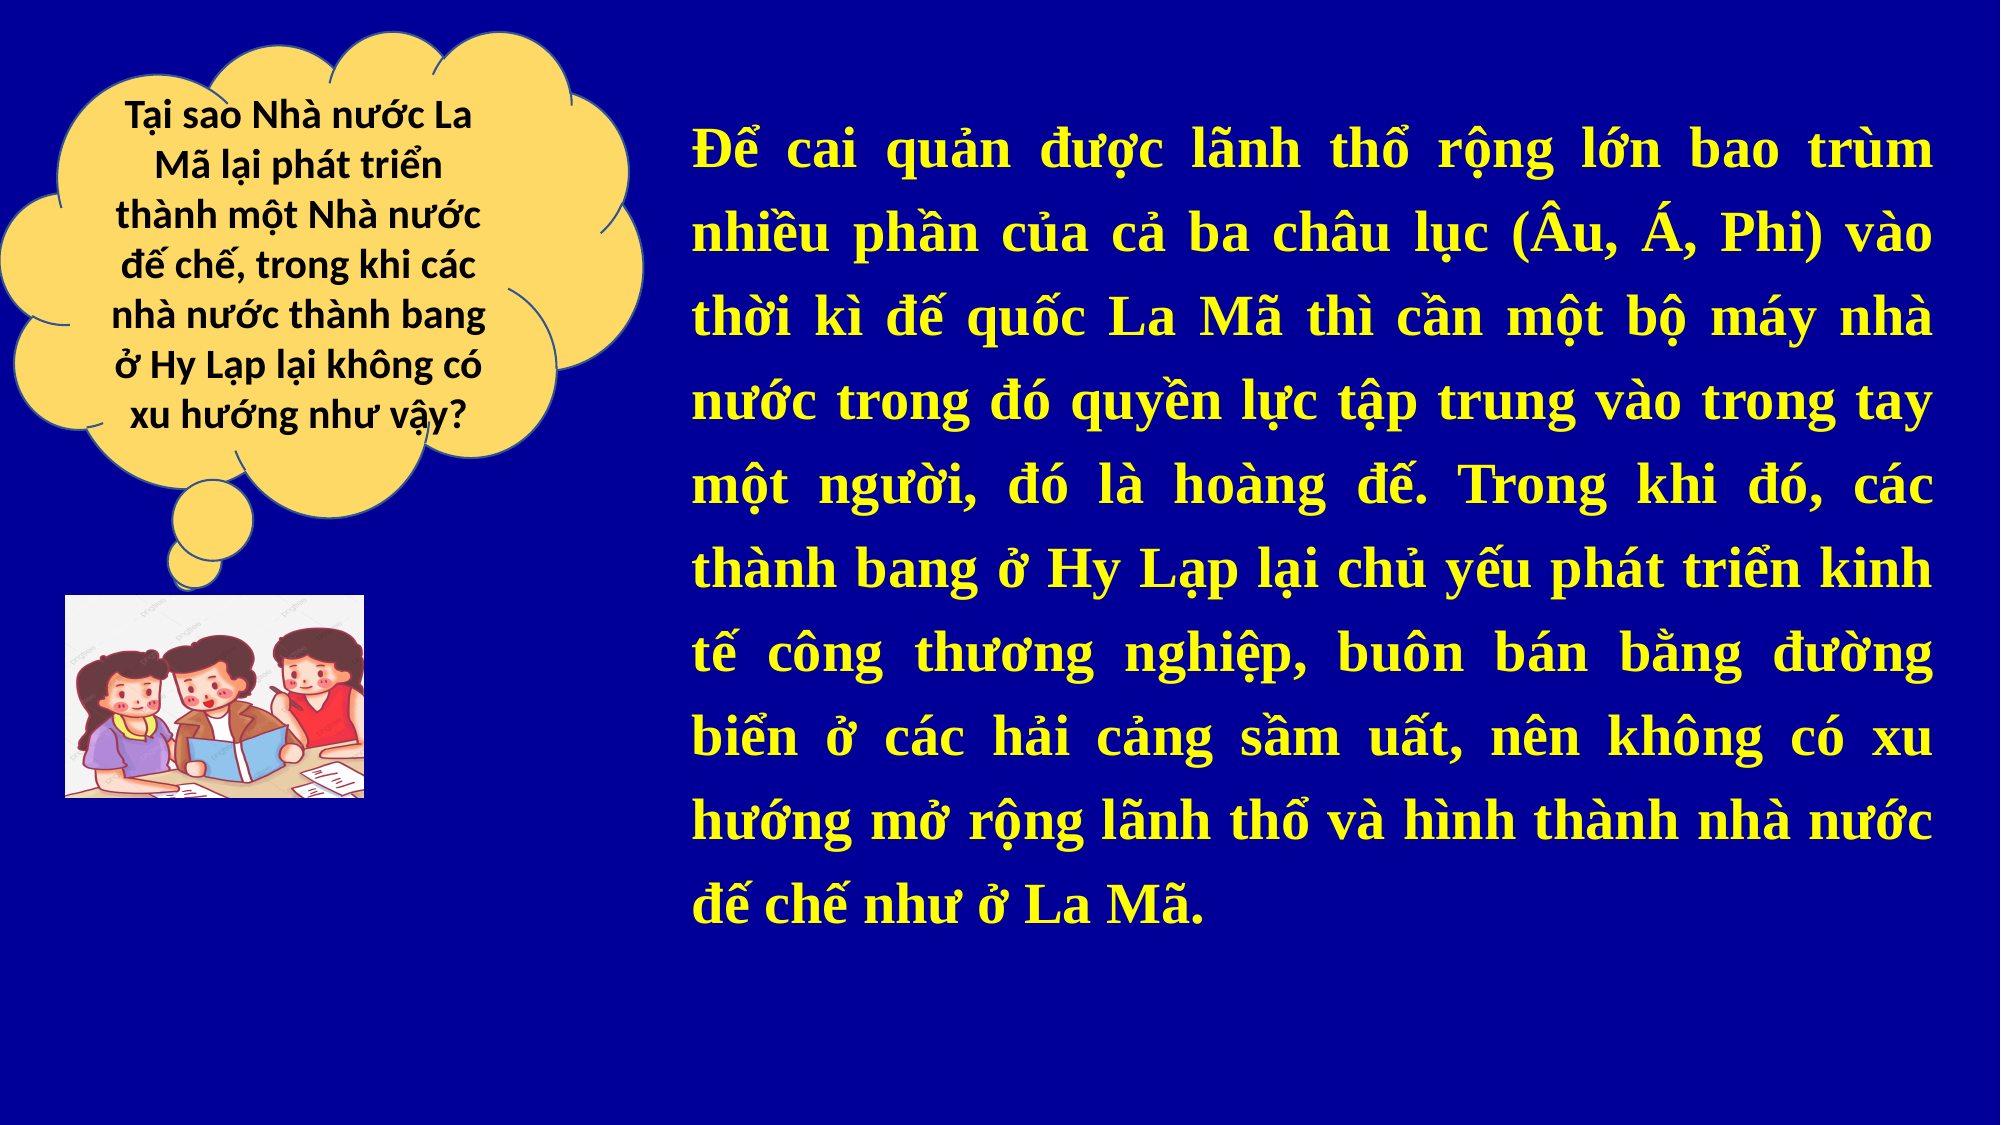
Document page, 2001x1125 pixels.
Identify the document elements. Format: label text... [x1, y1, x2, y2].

text_box Để cai quản được lãnh thổ rộng lớn bao trùm nhiều phần của cả ba châu lục (Âu, Á, Phi) vào thời kì đế quốc La Mã thì cần một bộ máy nhà nước trong đó quyền lực tập trung vào trong tay một người, đó là hoàng đế. Trong khi đó, các thành bang ở Hy Lạp lại chủ yếu phát triển kinh tế công thương nghiệp, buôn bán bằng đường biển ở các hải cảng sầm uất, nên không có xu hướng mở rộng lãnh thổ và hình thành nhà nước đế chế như ở La Mã. [677, 87, 1950, 943]
text_box Tại sao Nhà nước La Mã lại phát triển thành một Nhà nước đế chế, trong khi các nhà nước thành bang ở Hy Lạp lại không có xu hướng như vậy? [0, 30, 645, 592]
picture [65, 595, 364, 798]
